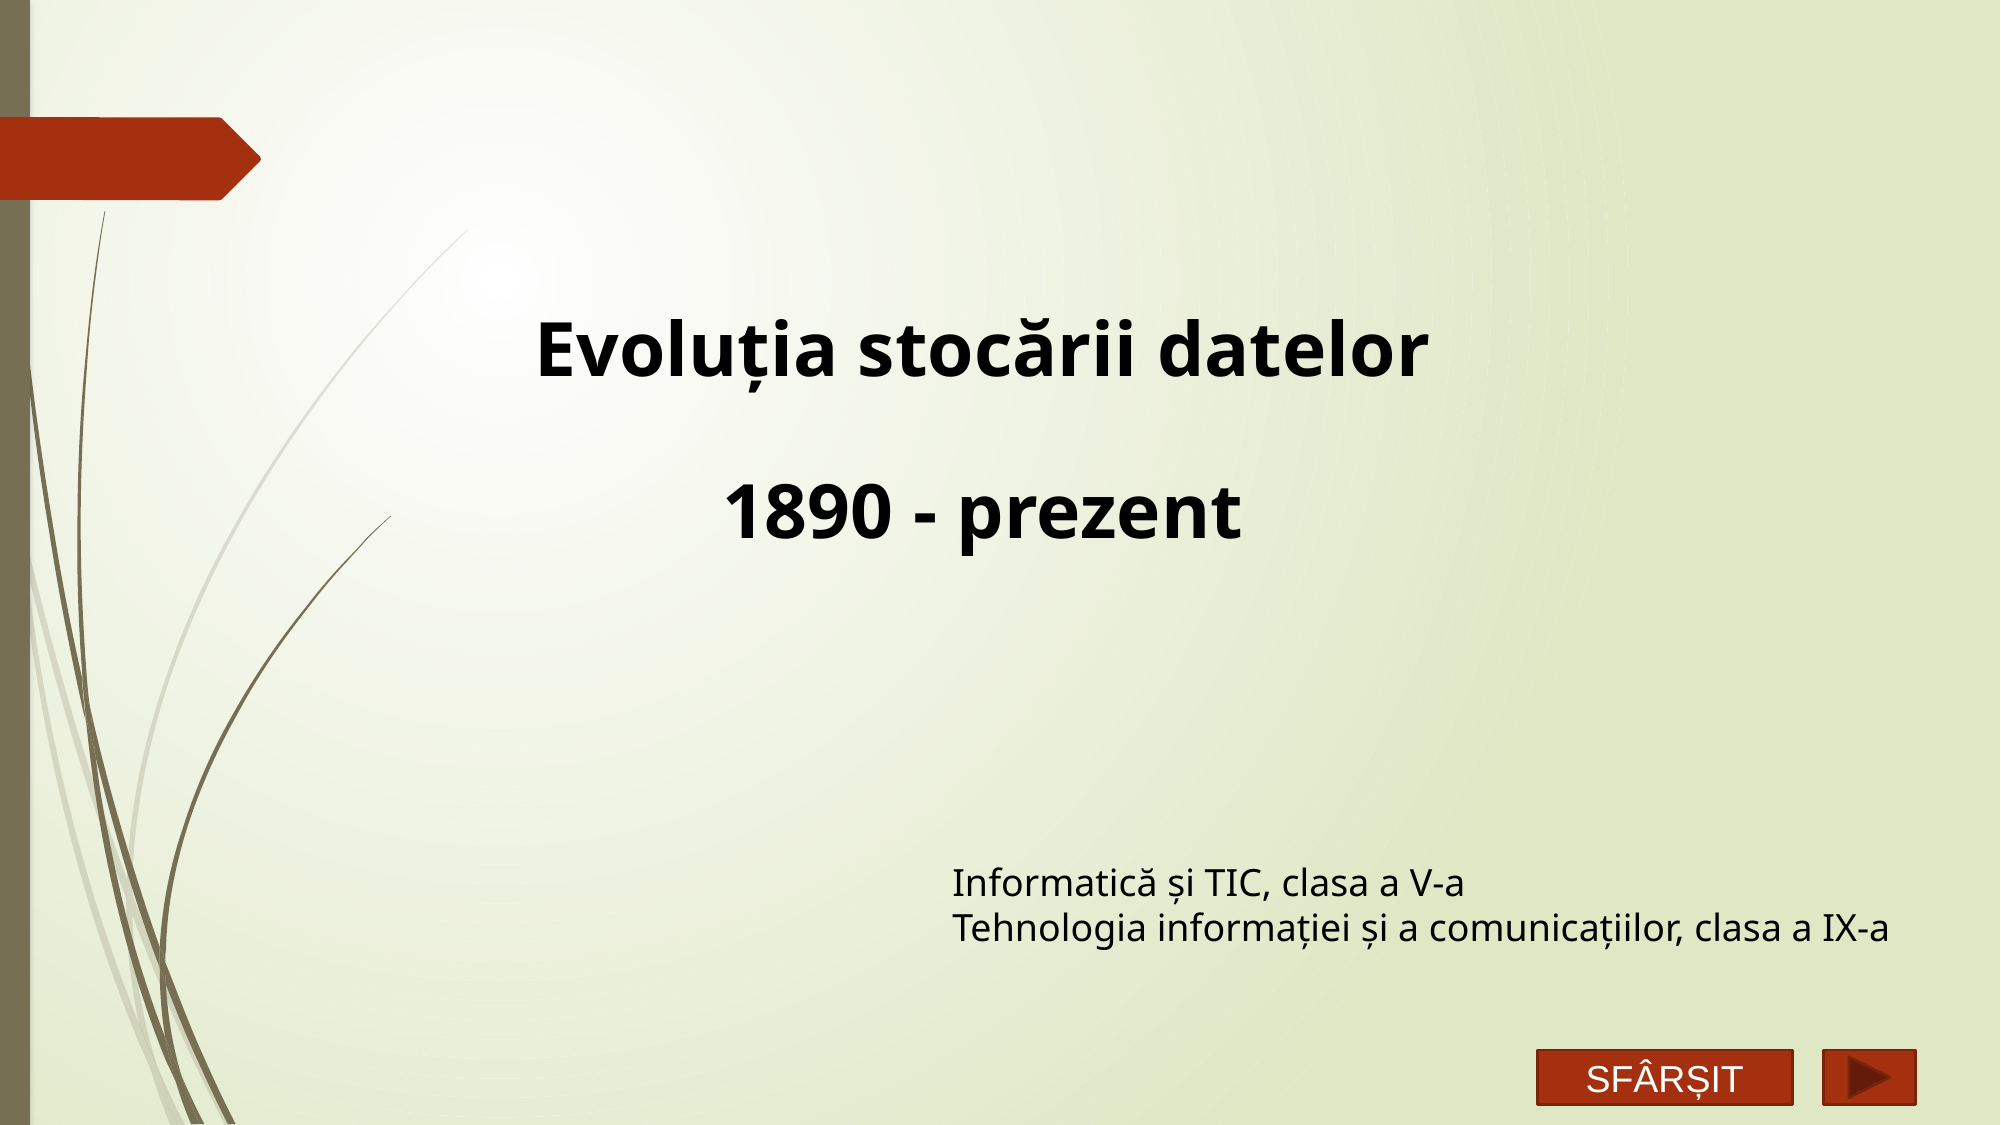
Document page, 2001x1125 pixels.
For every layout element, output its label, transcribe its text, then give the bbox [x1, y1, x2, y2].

text_box Informatică și TIC, clasa a V-a Tehnologia informației și a comunicațiilor, clasa a IX-a [937, 851, 1907, 957]
text_box Evoluția stocării datelor [482, 293, 1483, 399]
text_box [1822, 1049, 1917, 1106]
text_box SFÂRȘIT [1536, 1049, 1794, 1106]
text_box 1890 - prezent [482, 456, 1483, 562]
